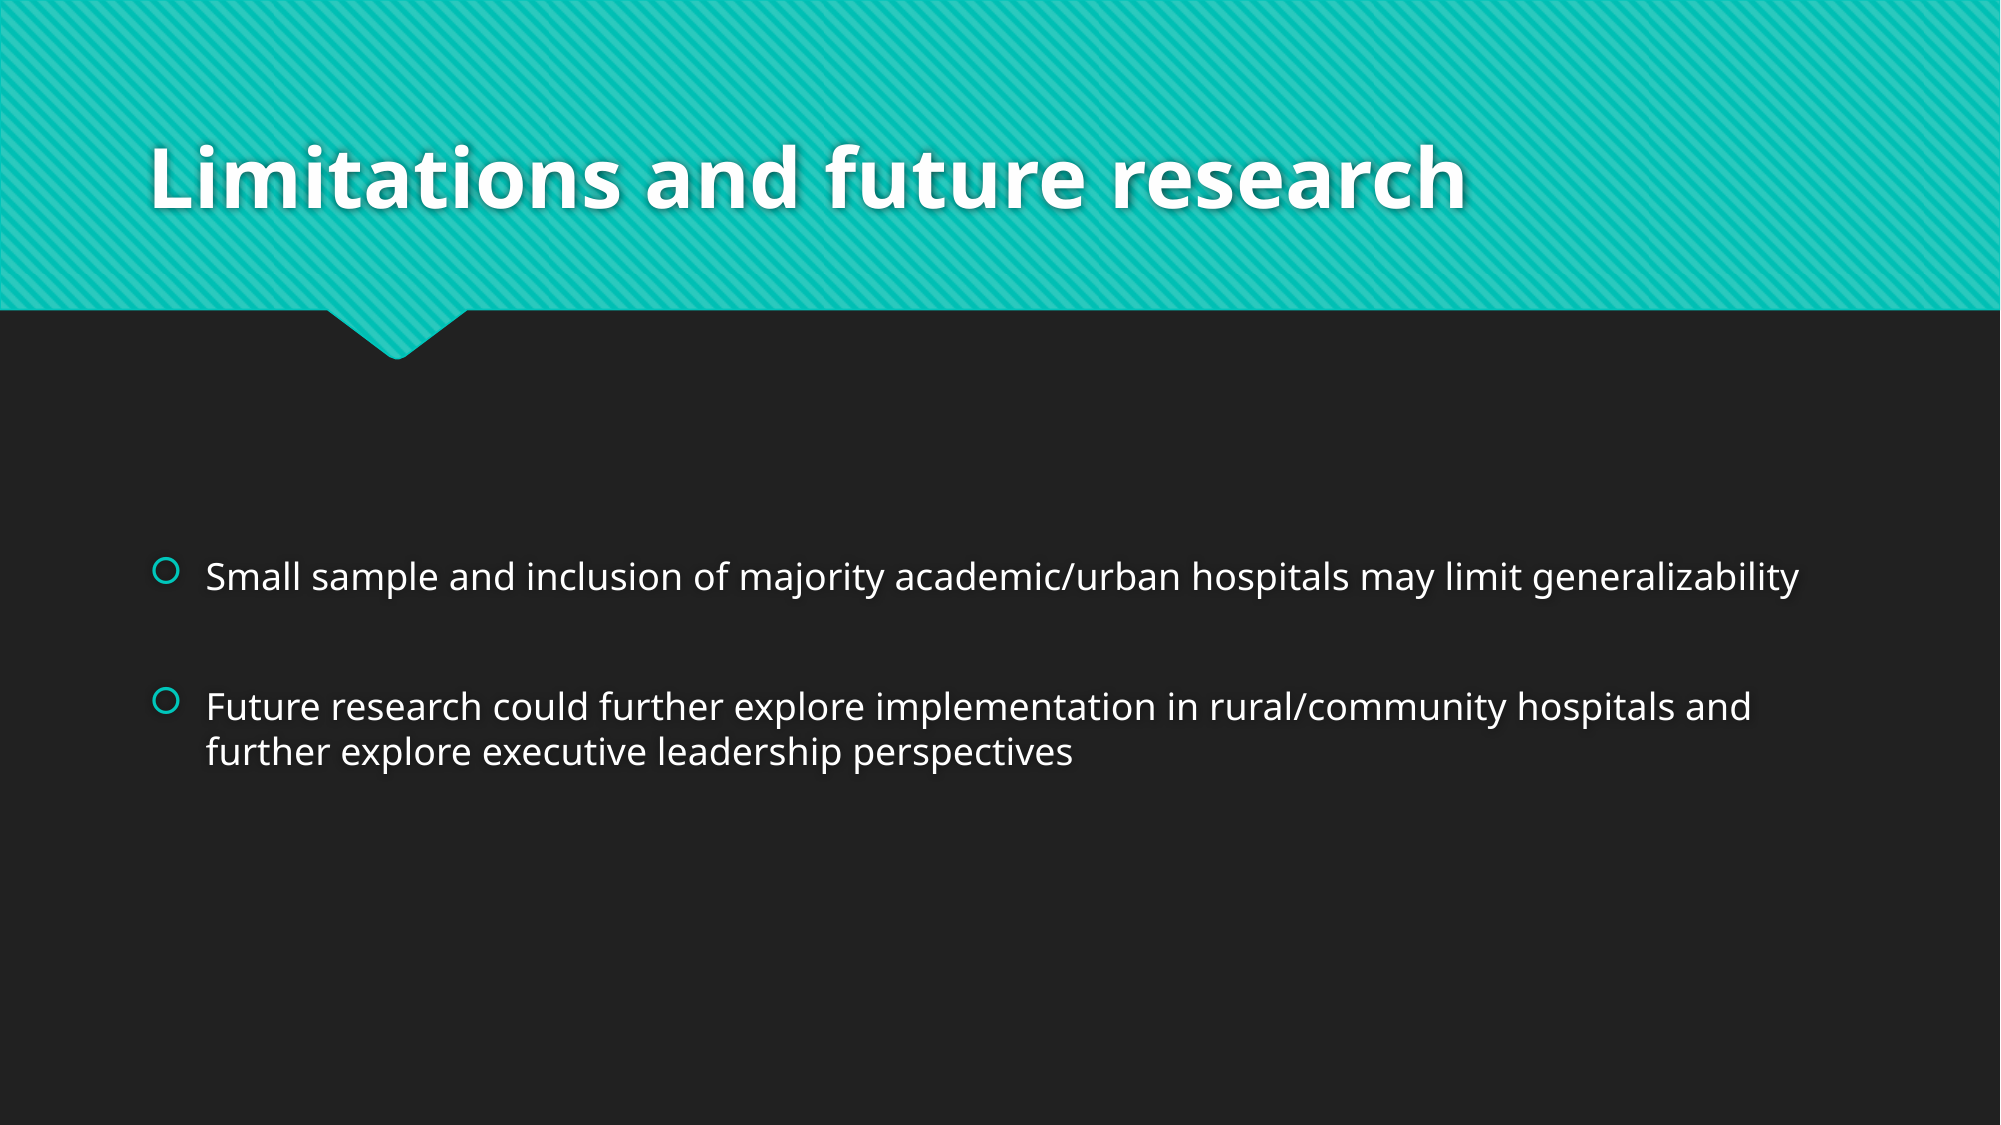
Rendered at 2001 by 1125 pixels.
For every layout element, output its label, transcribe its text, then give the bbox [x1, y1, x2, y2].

title Limitations and future research [132, 73, 1868, 233]
list Small sample and inclusion of majority academic/urban hospitals may limit generalizability Future research could further explore implementation in rural/community hospitals and further explore executive leadership perspectives [134, 364, 1866, 962]
